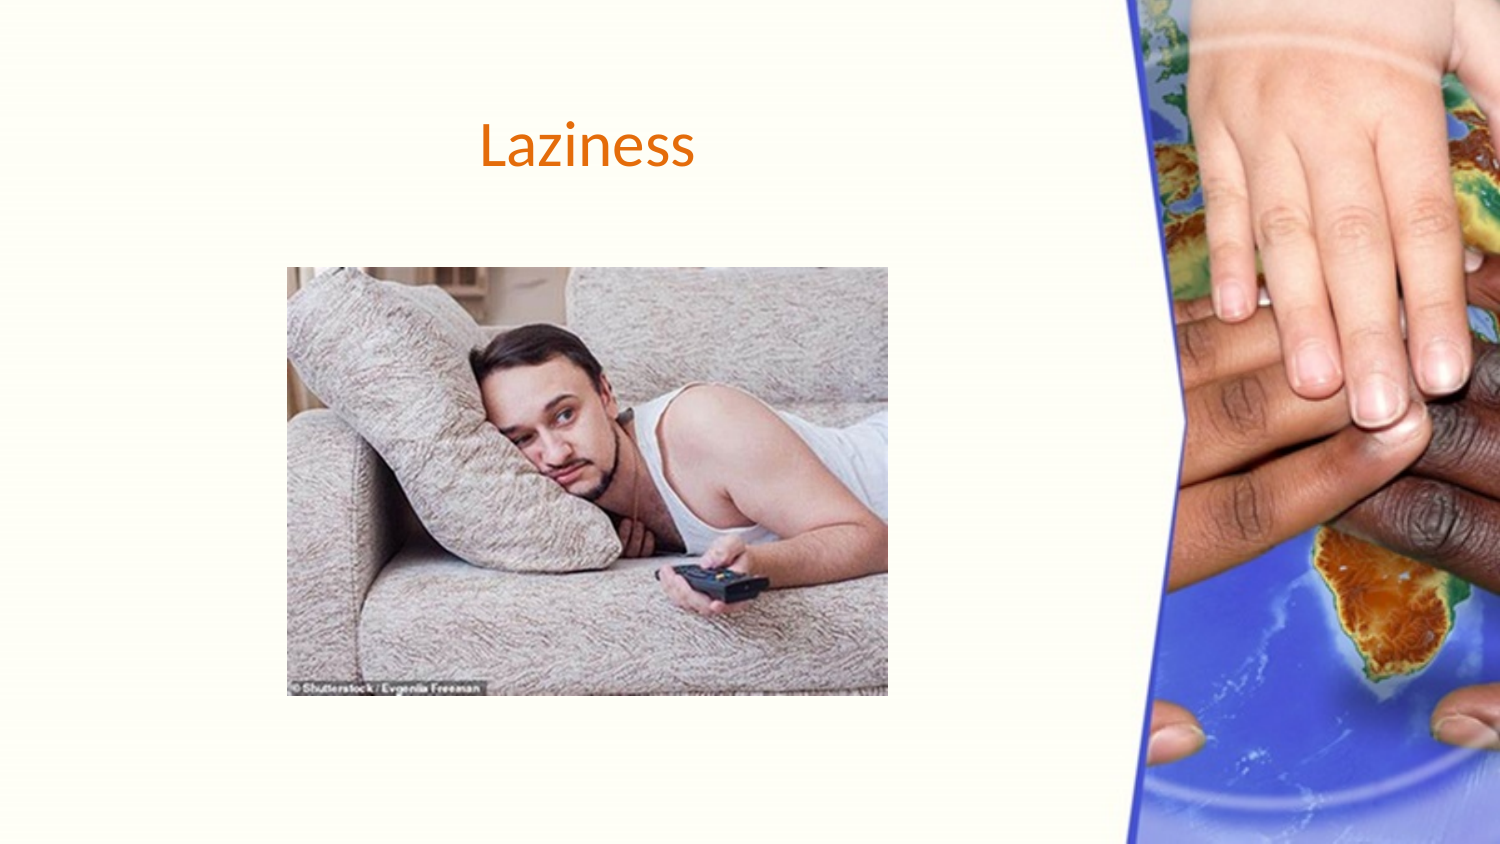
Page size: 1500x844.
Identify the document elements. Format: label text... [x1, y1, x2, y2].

title Laziness [75, 93, 1101, 188]
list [287, 266, 889, 696]
picture [0, 0, 1500, 844]
